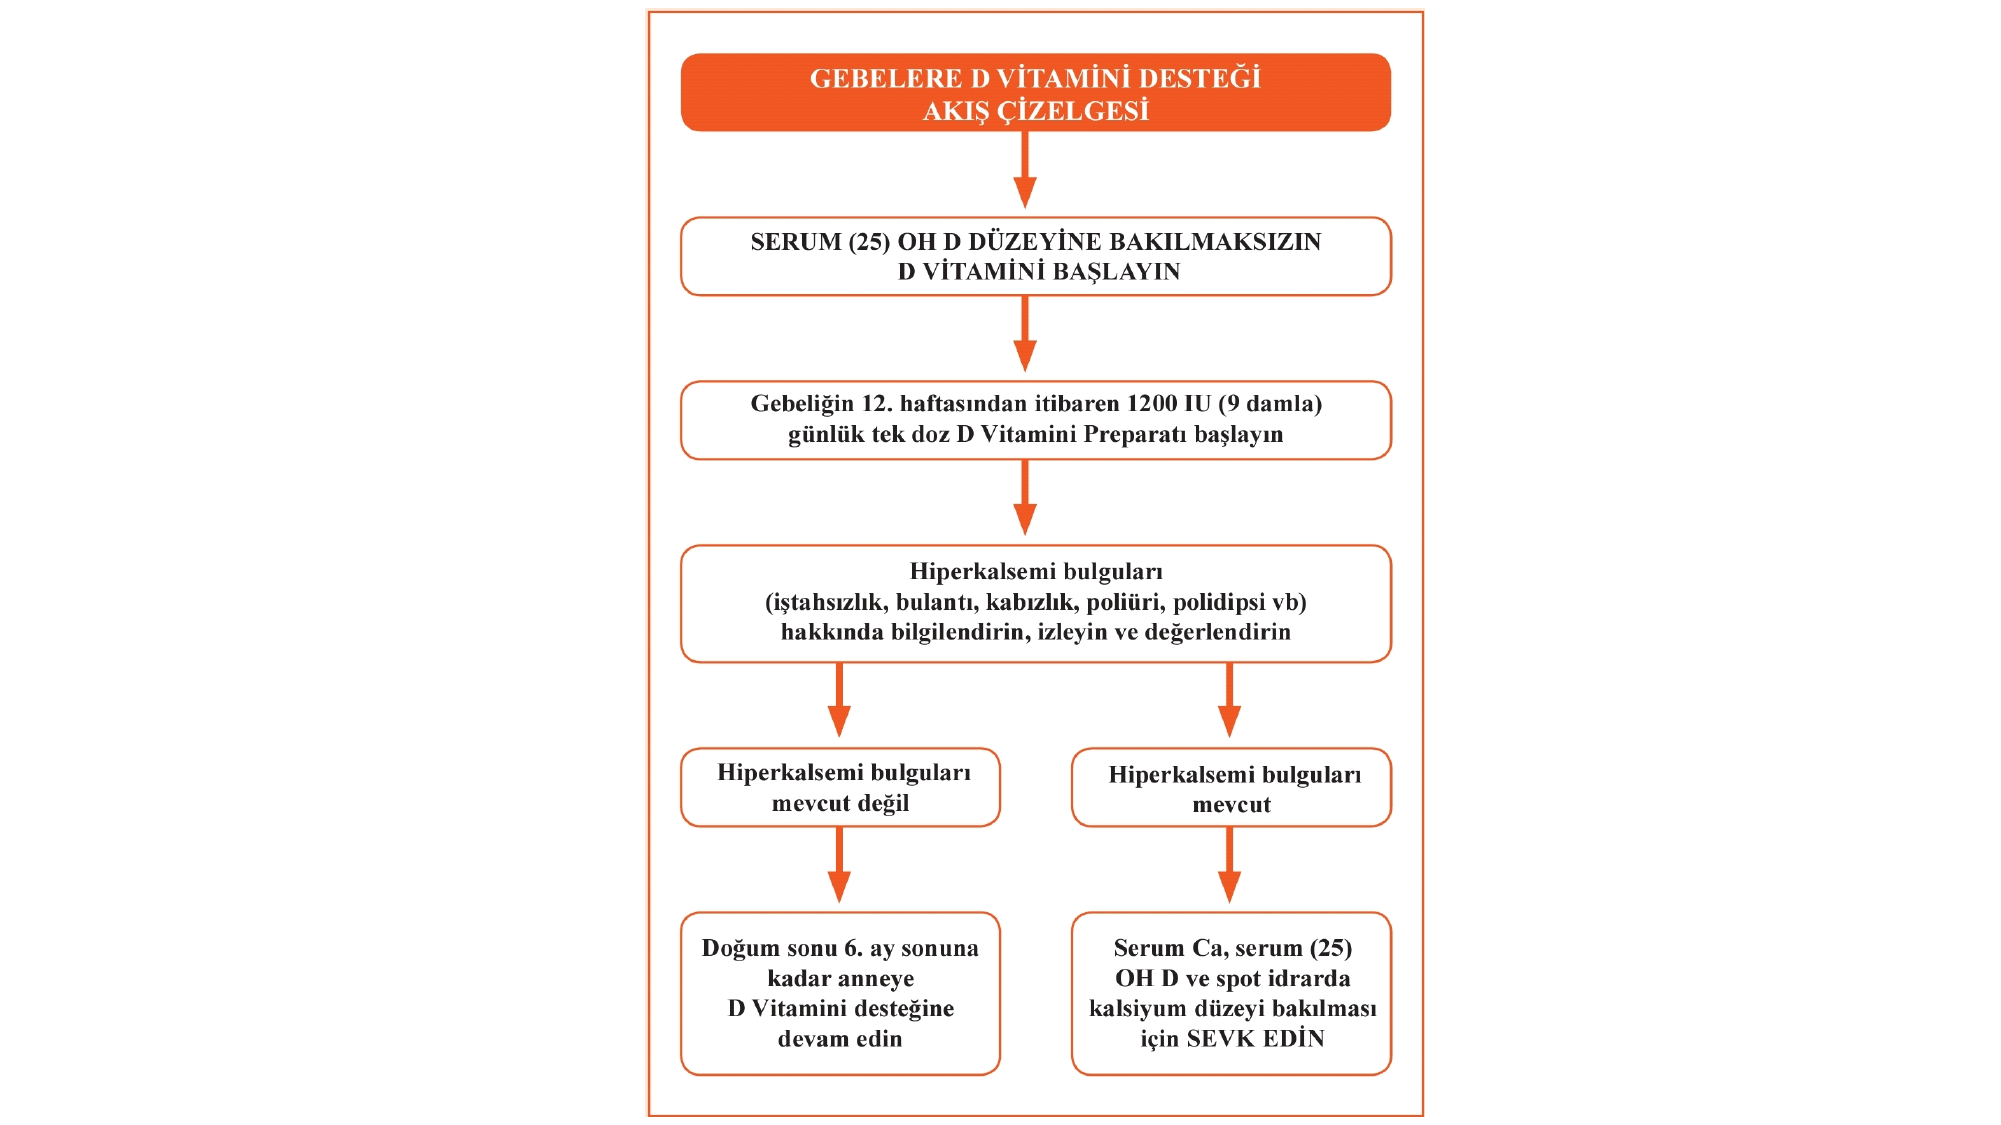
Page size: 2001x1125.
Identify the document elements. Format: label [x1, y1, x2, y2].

picture [645, 8, 1425, 1117]
